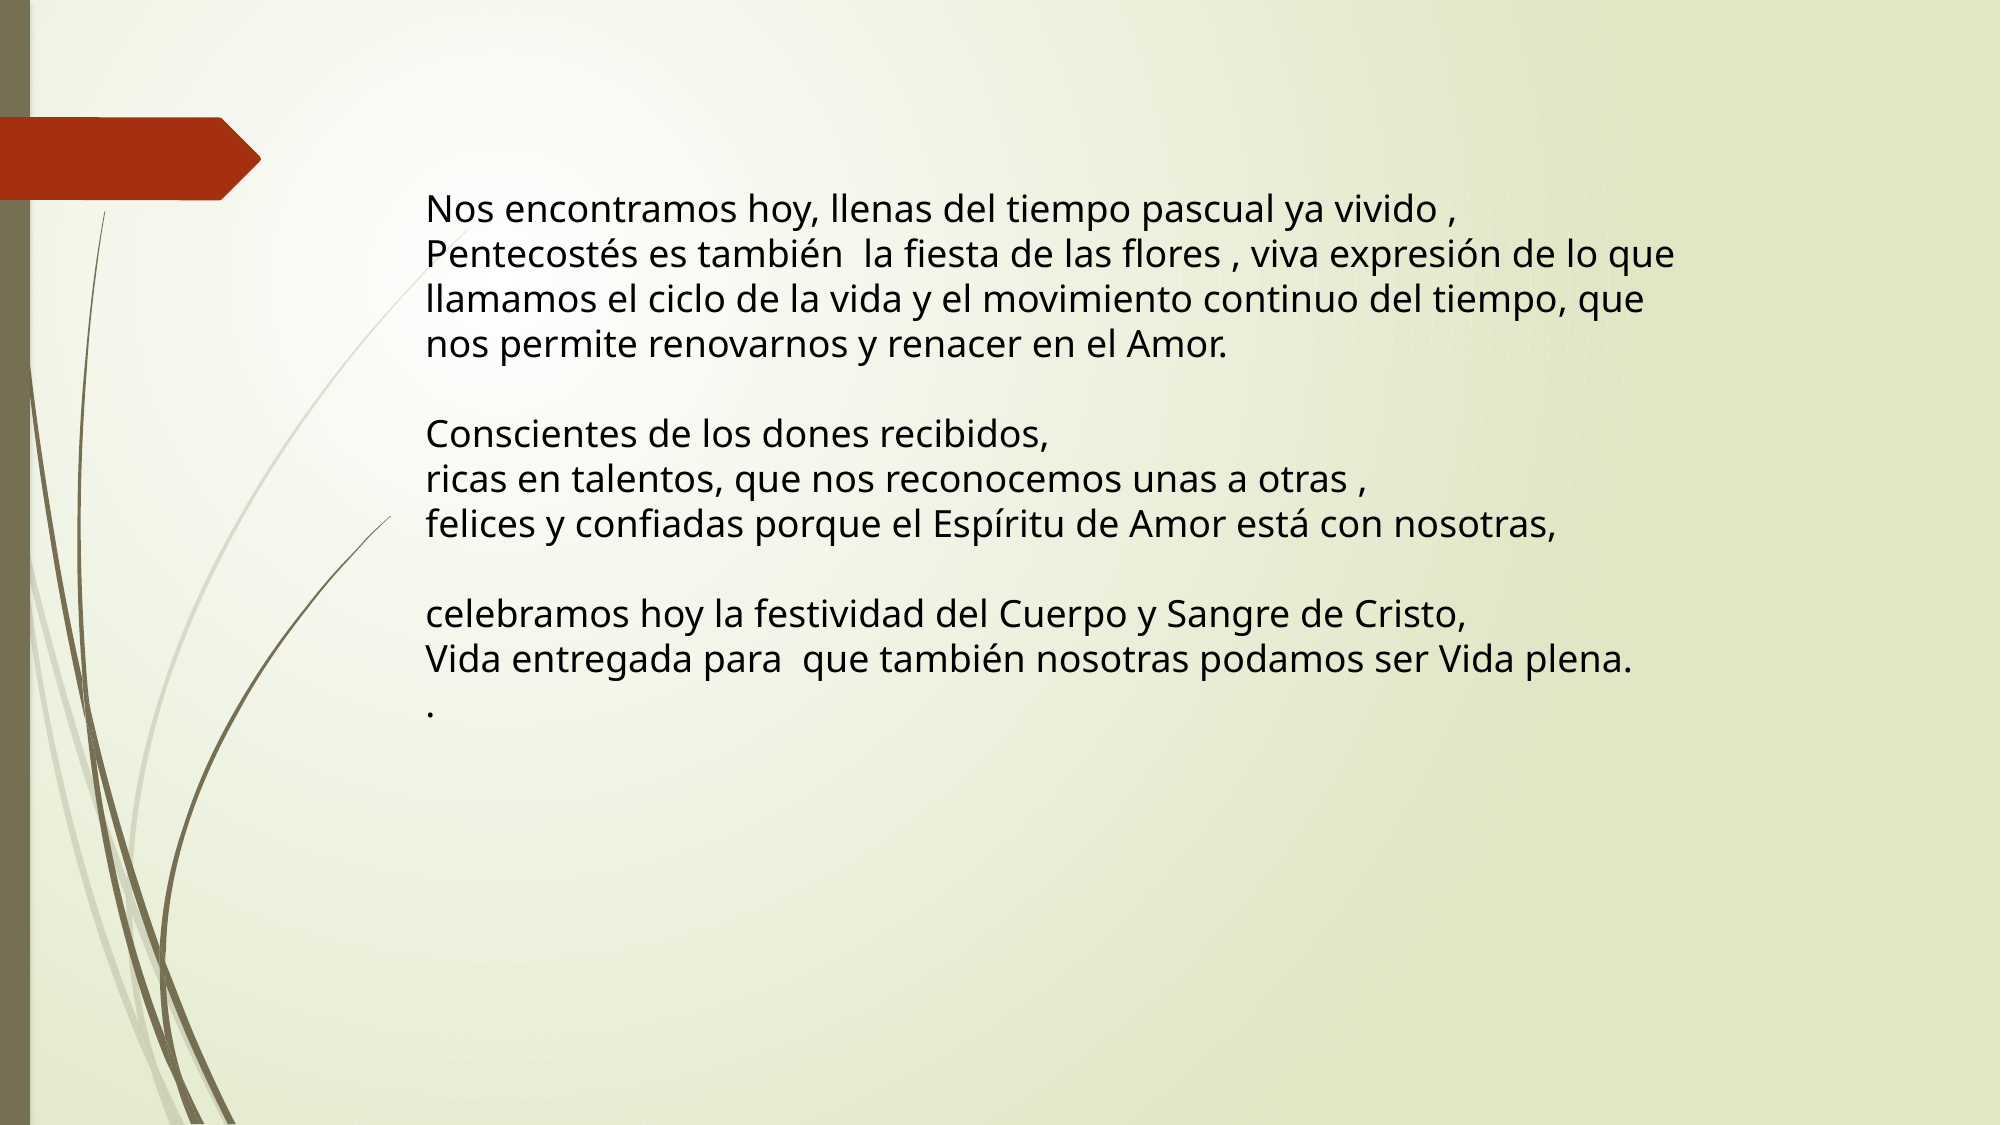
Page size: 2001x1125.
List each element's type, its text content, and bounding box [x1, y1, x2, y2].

text_box Nos encontramos hoy, llenas del tiempo pascual ya vivido , Pentecostés es también la fiesta de las flores , viva expresión de lo que llamamos el ciclo de la vida y el movimiento continuo del tiempo, que nos permite renovarnos y renacer en el Amor. Conscientes de los dones recibidos, ricas en talentos, que nos reconocemos unas a otras , felices y confiadas porque el Espíritu de Amor está con nosotras, celebramos hoy la festividad del Cuerpo y Sangre de Cristo, Vida entregada para que también nosotras podamos ser Vida plena. . [410, 132, 1734, 733]
